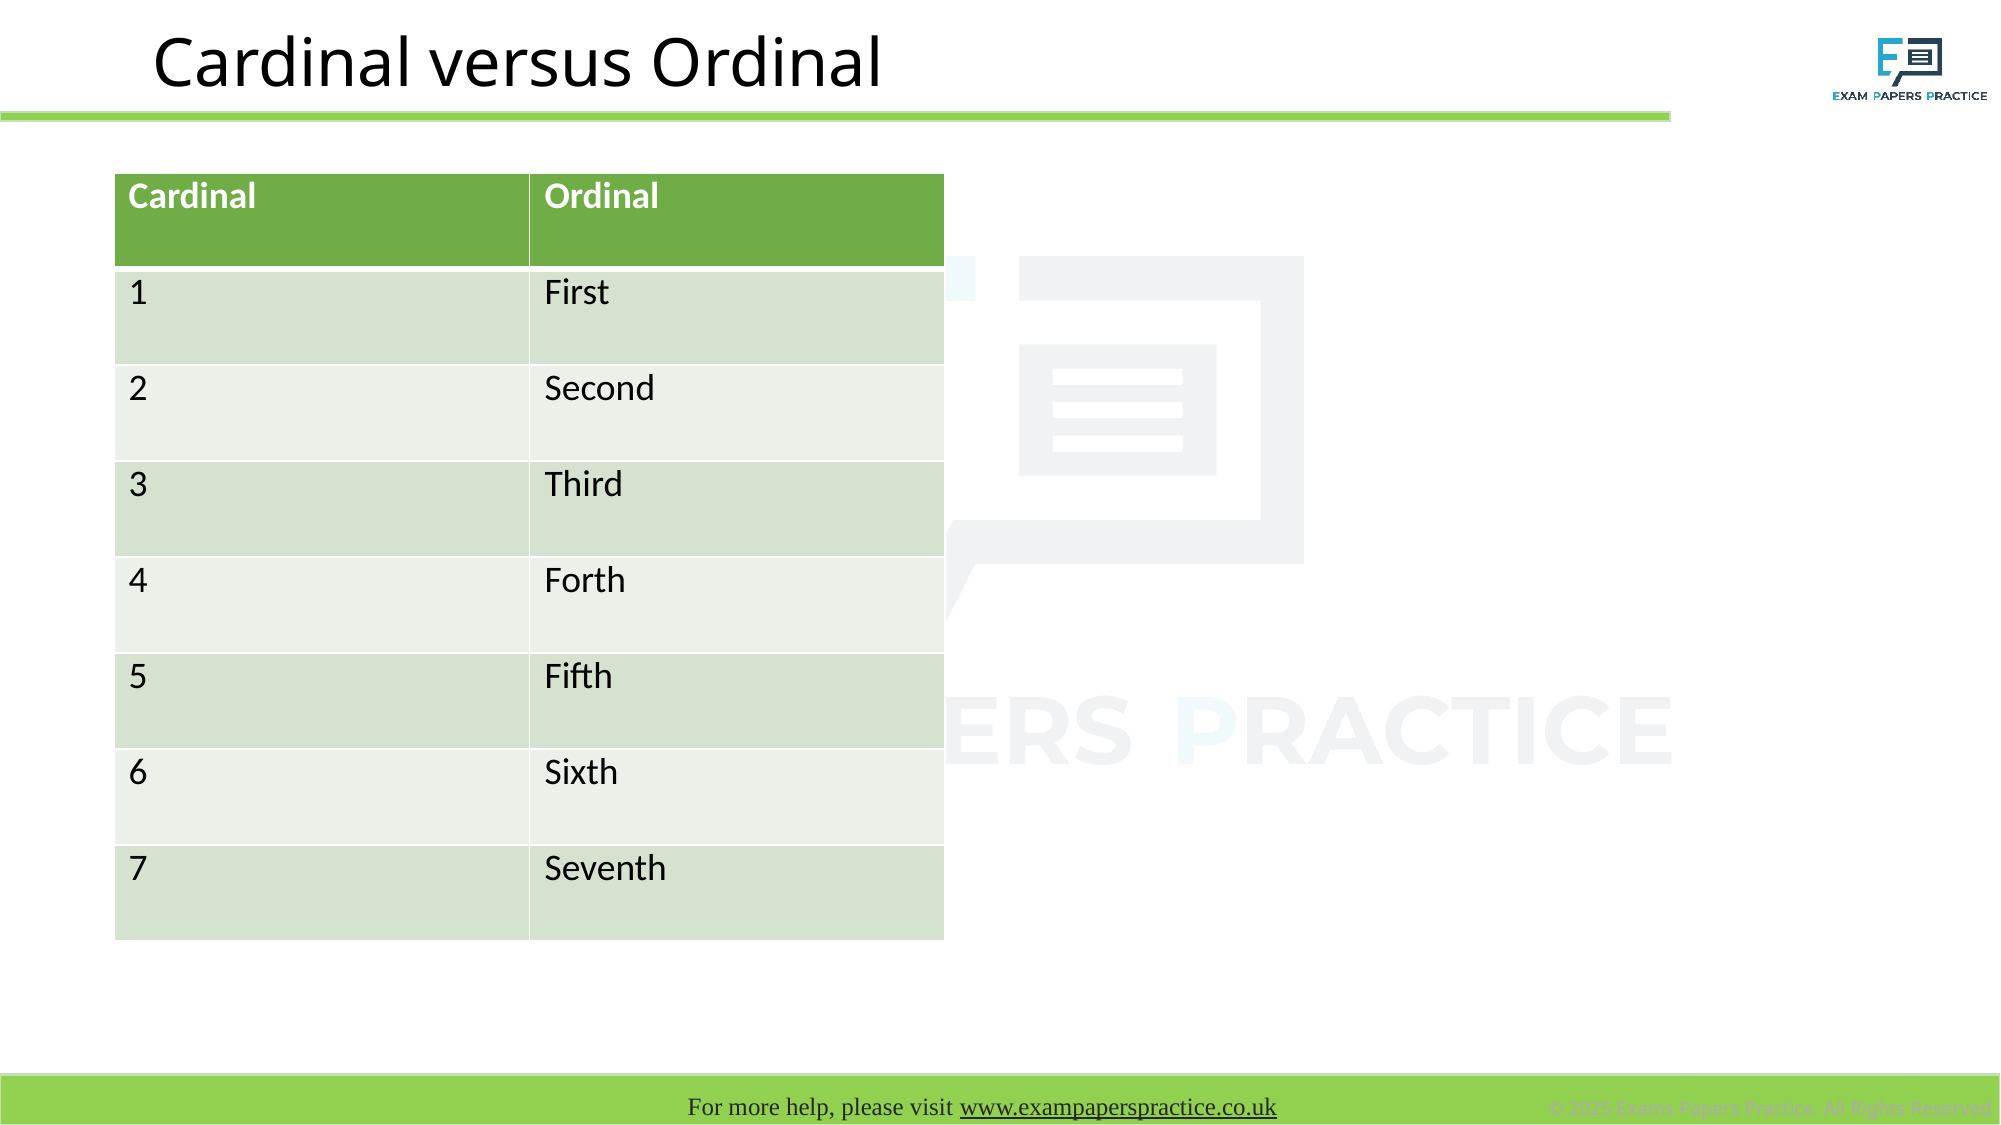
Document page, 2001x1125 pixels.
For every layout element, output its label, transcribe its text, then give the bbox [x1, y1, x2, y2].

table_cell 5 [115, 654, 529, 748]
table_cell 2 [115, 366, 529, 460]
table_header Ordinal [530, 174, 944, 266]
title Cardinal versus Ordinal [137, 59, 1863, 70]
table_cell Second [530, 366, 944, 460]
table_cell Sixth [530, 750, 944, 844]
table_cell 1 [115, 272, 529, 364]
table_cell Fifth [530, 654, 944, 748]
table_cell 6 [115, 750, 529, 844]
table_cell Seventh [530, 846, 944, 940]
table_cell Forth [530, 558, 944, 652]
table_cell 4 [115, 558, 529, 652]
table_cell First [530, 272, 944, 364]
table_header Cardinal [115, 174, 529, 266]
table_cell Third [530, 462, 944, 556]
table_cell 7 [115, 846, 529, 940]
table_cell 3 [115, 462, 529, 556]
